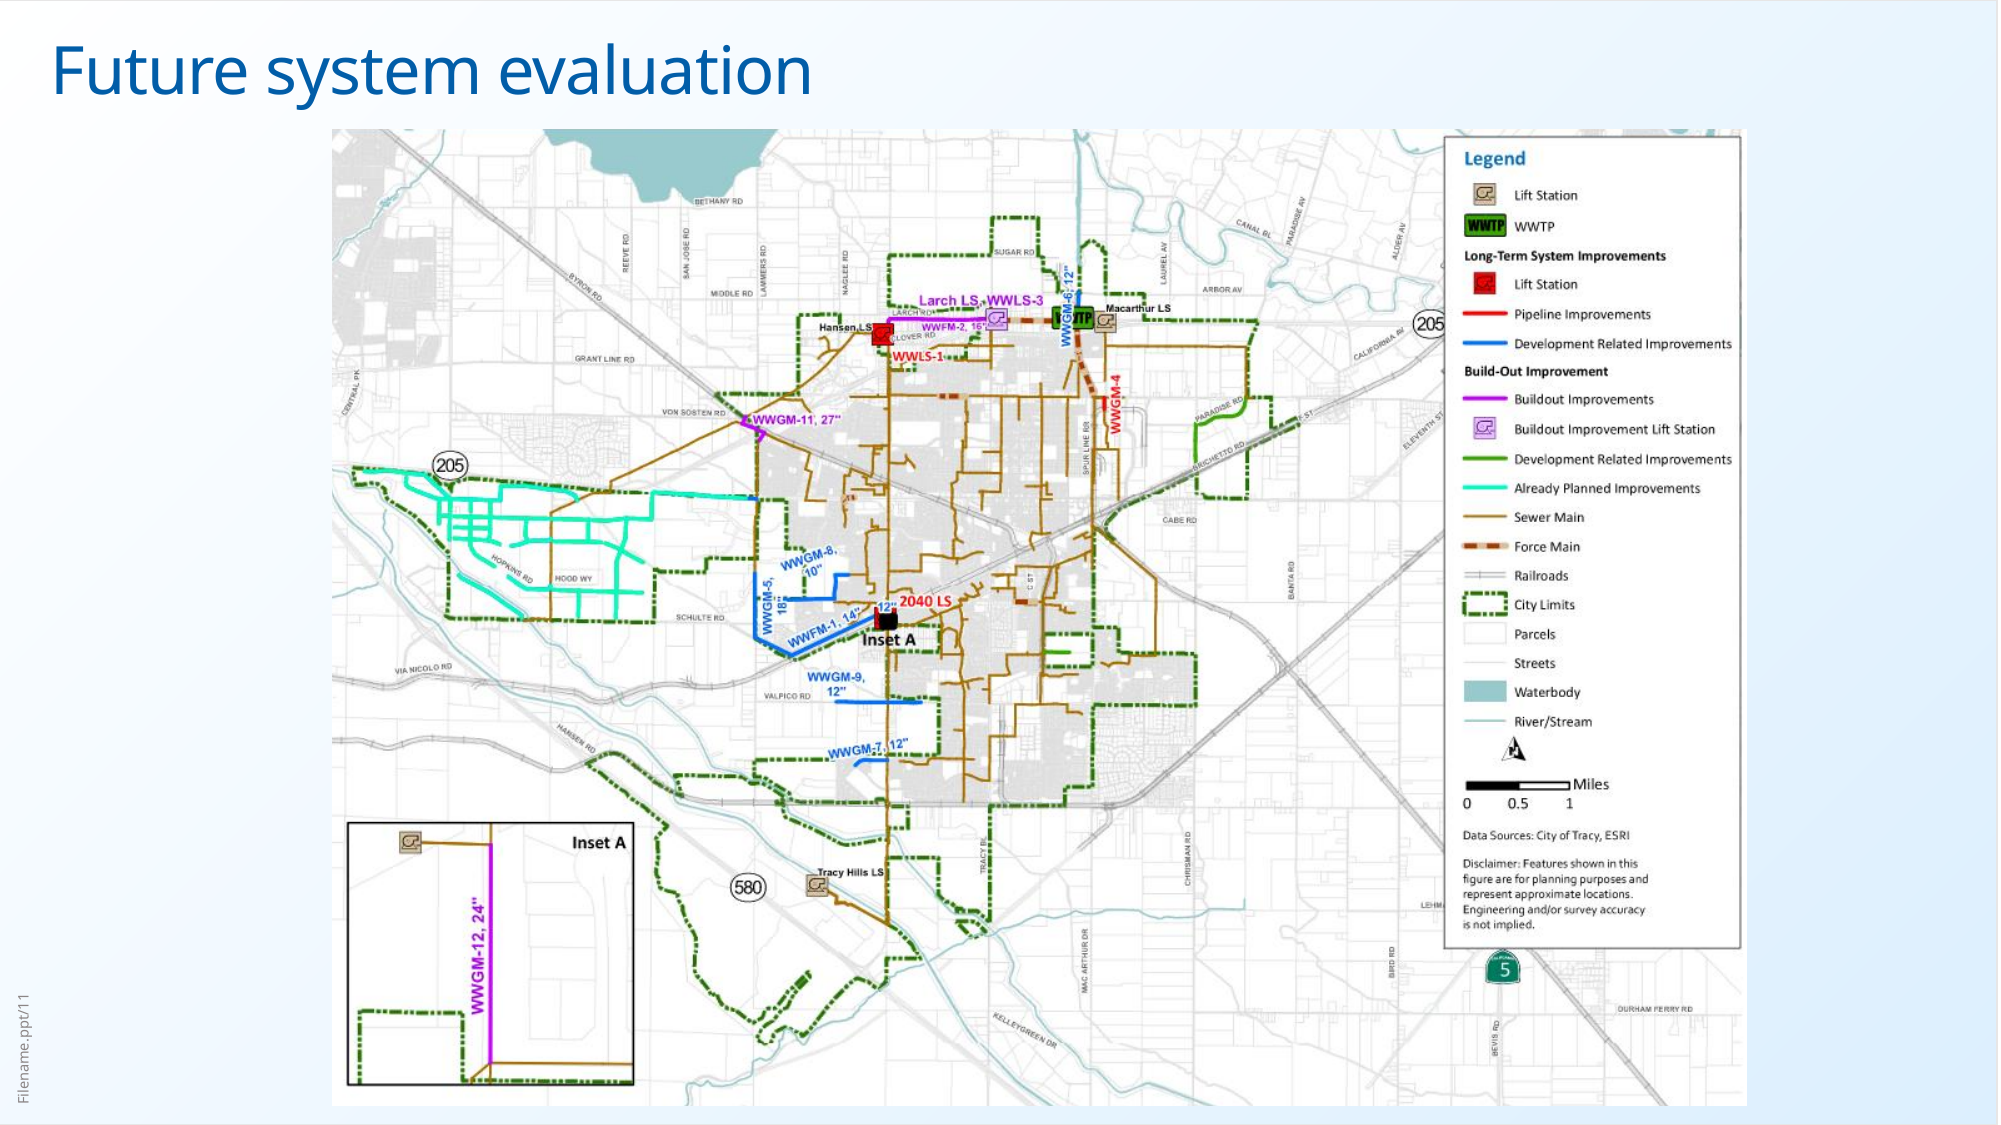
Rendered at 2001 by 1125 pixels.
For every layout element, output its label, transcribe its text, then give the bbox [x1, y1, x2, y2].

title Future system evaluation [35, 20, 870, 201]
picture [332, 129, 1748, 1106]
